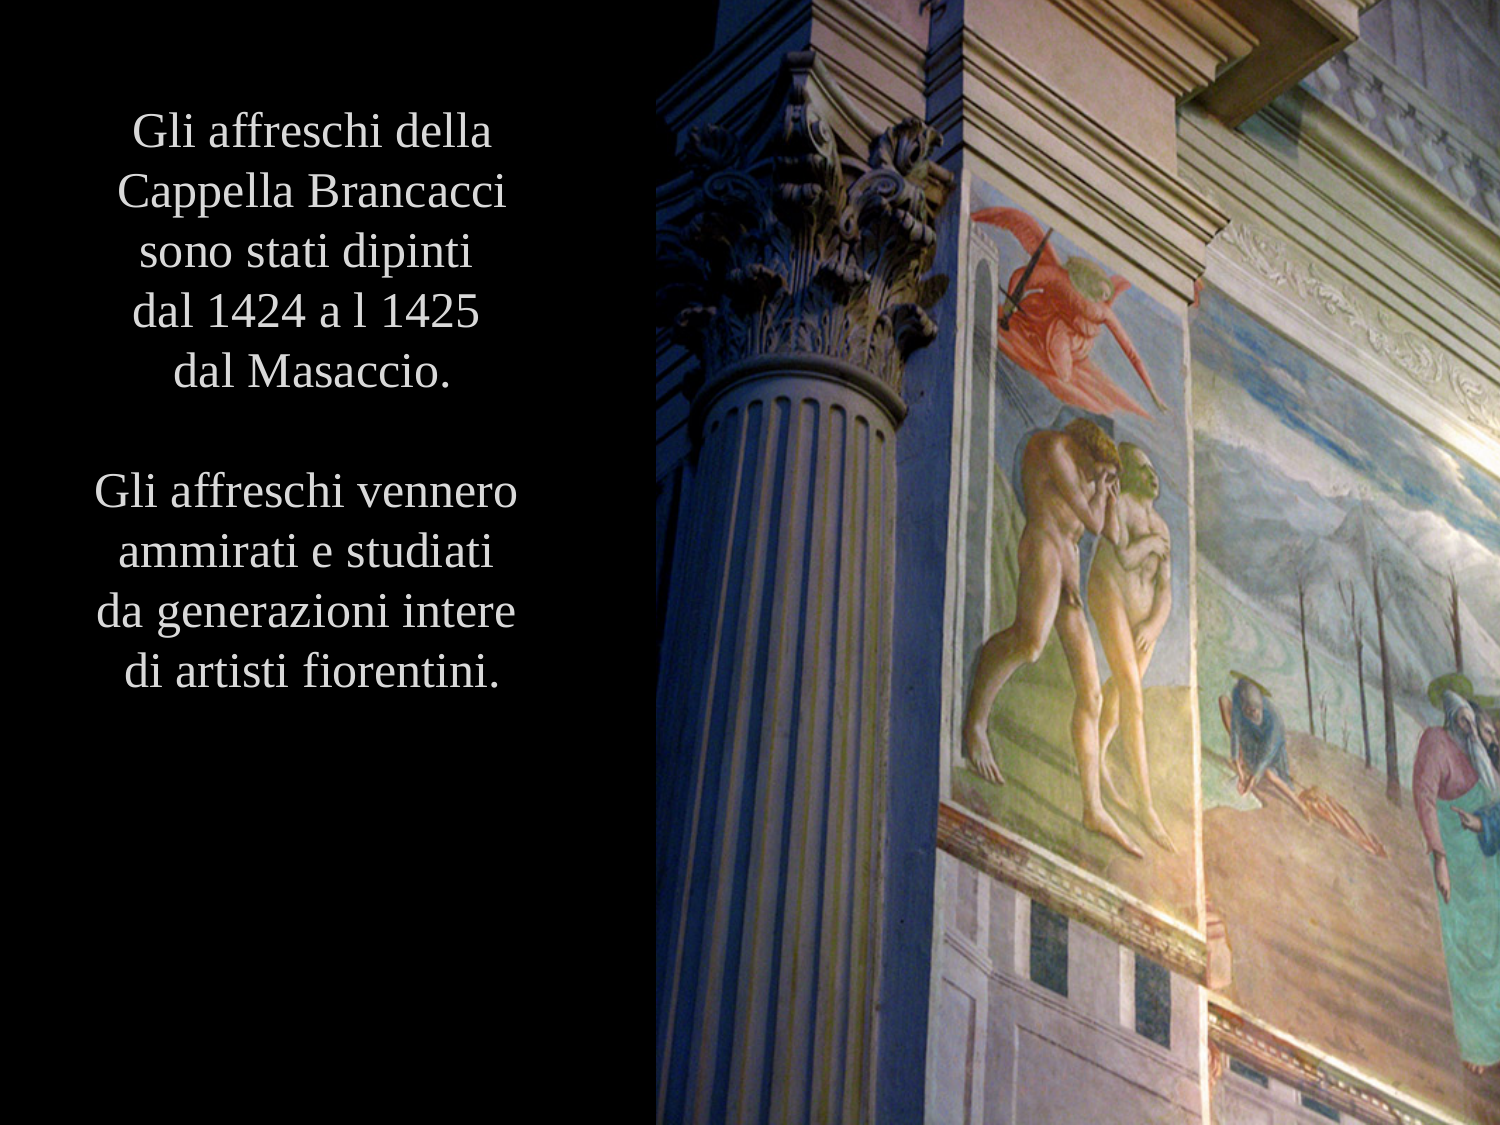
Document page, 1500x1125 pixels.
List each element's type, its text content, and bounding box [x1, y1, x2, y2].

text_box Gli affreschi della Cappella Brancacci sono stati dipinti dal 1424 a l 1425 dal Masaccio. Gli affreschi vennero ammirati e studiati da generazioni intere di artisti fiorentini. [41, 89, 585, 705]
picture [655, 0, 1500, 1125]
